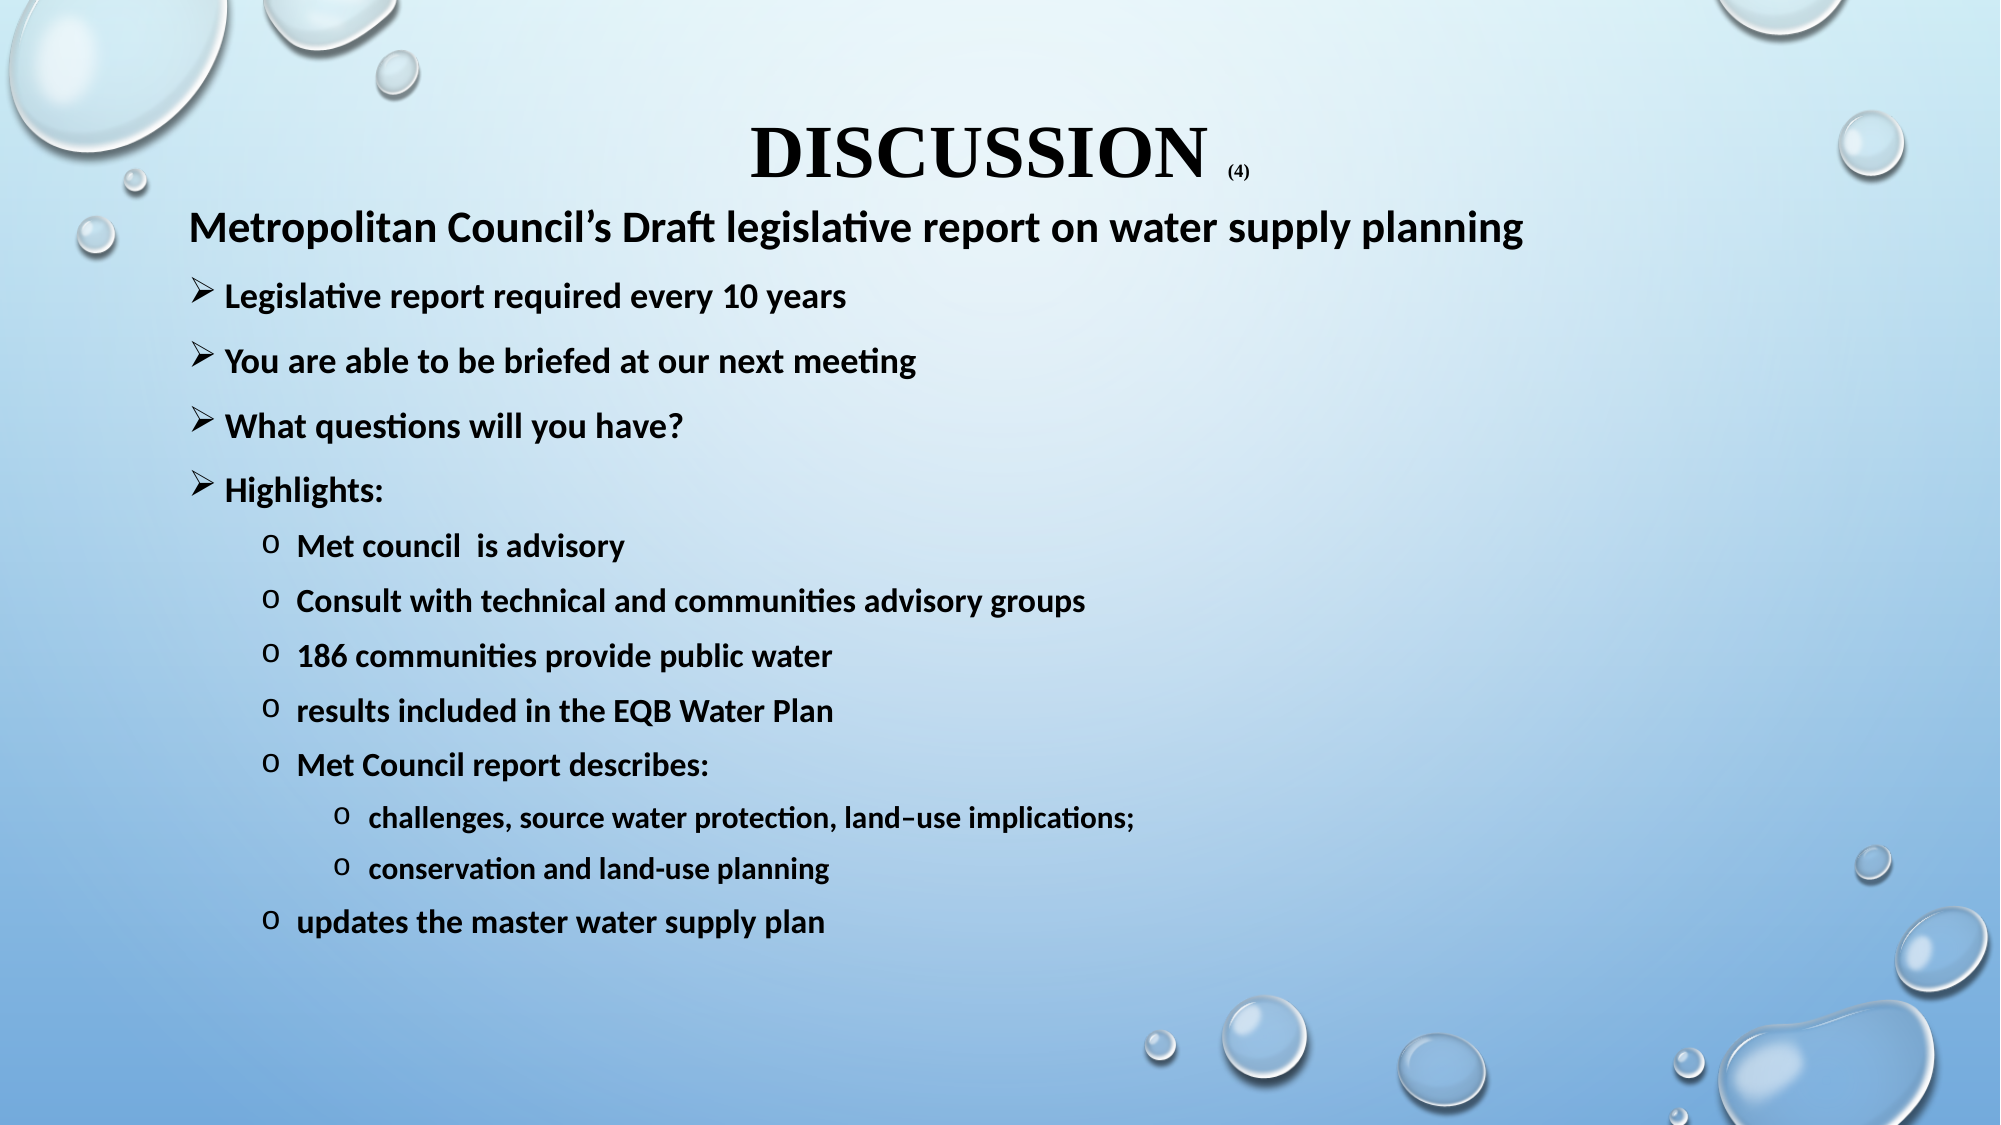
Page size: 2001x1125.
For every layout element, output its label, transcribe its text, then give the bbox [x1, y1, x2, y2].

list Metropolitan Council’s Draft legislative report on water supply planning Legislative report required every 10 years You are able to be briefed at our next meeting What questions will you have? Highlights: Met council is advisory Consult with technical and communities advisory groups 186 communities provide public water results included in the EQB Water Plan Met Council report describes: challenges, source water protection, land–use implications; conservation and land-use planning updates the master water supply plan [173, 179, 1850, 950]
title Discussion (4) [149, 101, 1851, 205]
picture [0, 0, 2000, 1125]
